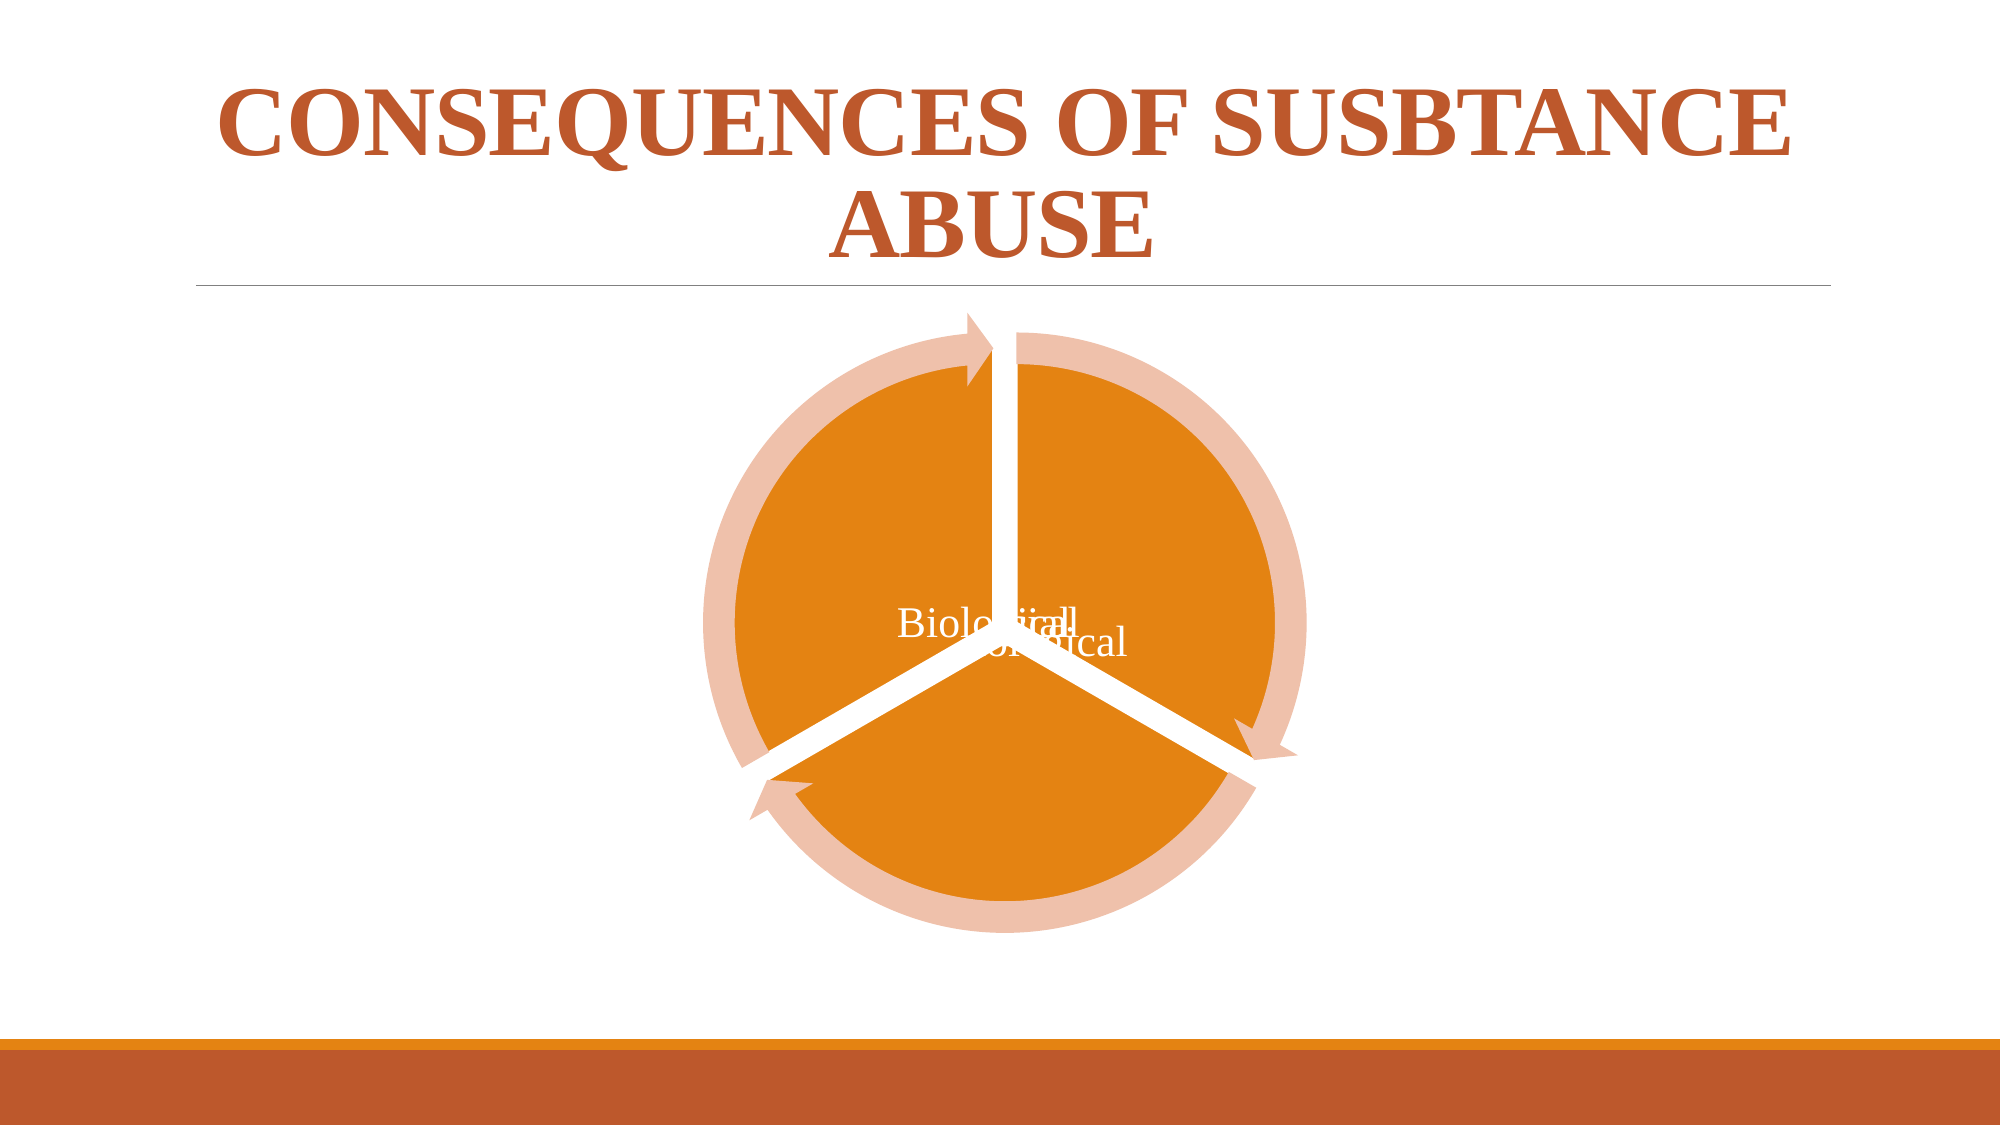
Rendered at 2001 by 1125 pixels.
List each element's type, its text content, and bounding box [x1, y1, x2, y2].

title CONSEQUENCES OF SUSBTANCE ABUSE [180, 47, 1830, 285]
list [179, 302, 1831, 964]
